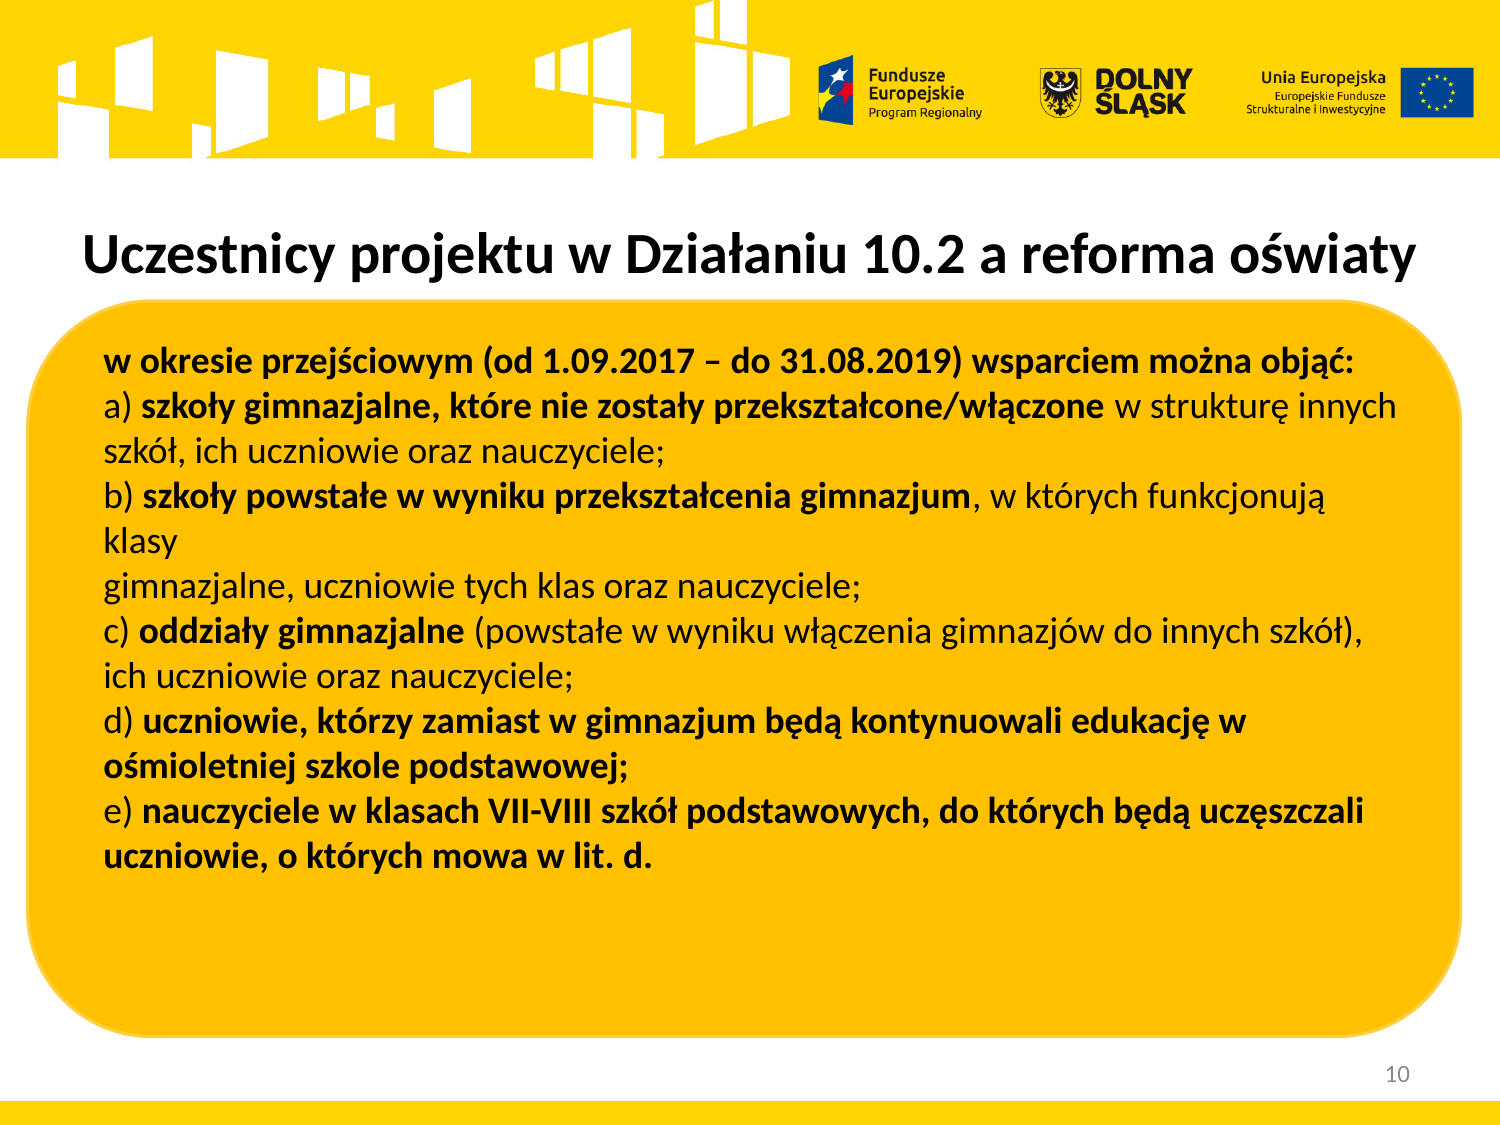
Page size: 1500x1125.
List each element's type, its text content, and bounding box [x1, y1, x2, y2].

text_box [0, 293, 1377, 1060]
slide_number 10 [1074, 1042, 1425, 1103]
text_box w okresie przejściowym (od 1.09.2017 – do 31.08.2019) wsparciem można objąć: a) szkoły gimnazjalne, które nie zostały przekształcone/włączone w strukturę innych szkół, ich uczniowie oraz nauczyciele; b) szkoły powstałe w wyniku przekształcenia gimnazjum, w których funkcjonują klasy gimnazjalne, uczniowie tych klas oraz nauczyciele; c) oddziały gimnazjalne (powstałe w wyniku włączenia gimnazjów do innych szkół), ich uczniowie oraz nauczyciele; d) uczniowie, którzy zamiast w gimnazjum będą kontynuowali edukację w ośmioletniej szkole podstawowej; e) nauczyciele w klasach VII-VIII szkół podstawowych, do których będą uczęszczali uczniowie, o których mowa w lit. d. [88, 293, 1424, 1035]
text_box [123, 1035, 1365, 1039]
picture [0, 293, 1500, 1125]
picture [0, 0, 1500, 208]
text_box [1424, 334, 1463, 1003]
text_box Uczestnicy projektu w Działaniu 10.2 a reforma oświaty [0, 208, 1500, 293]
text_box [26, 316, 88, 1021]
